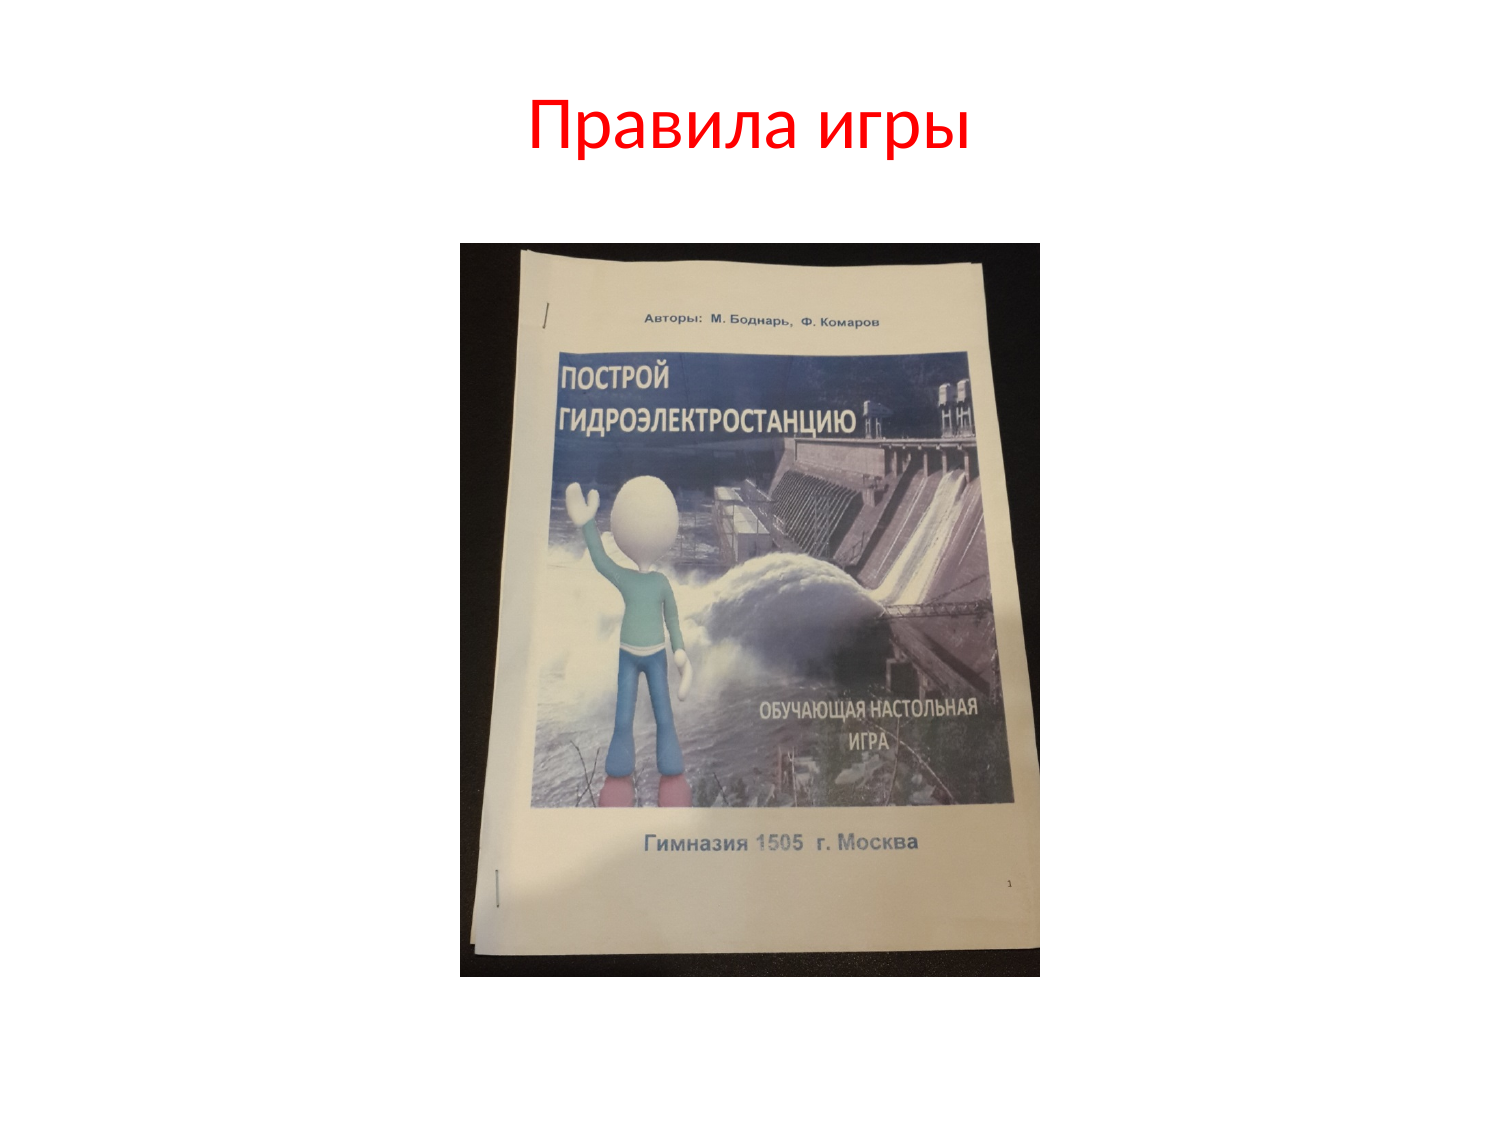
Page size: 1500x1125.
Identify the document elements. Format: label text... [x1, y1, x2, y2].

text_box Правила игры [41, 66, 1459, 172]
picture [460, 243, 1040, 977]
